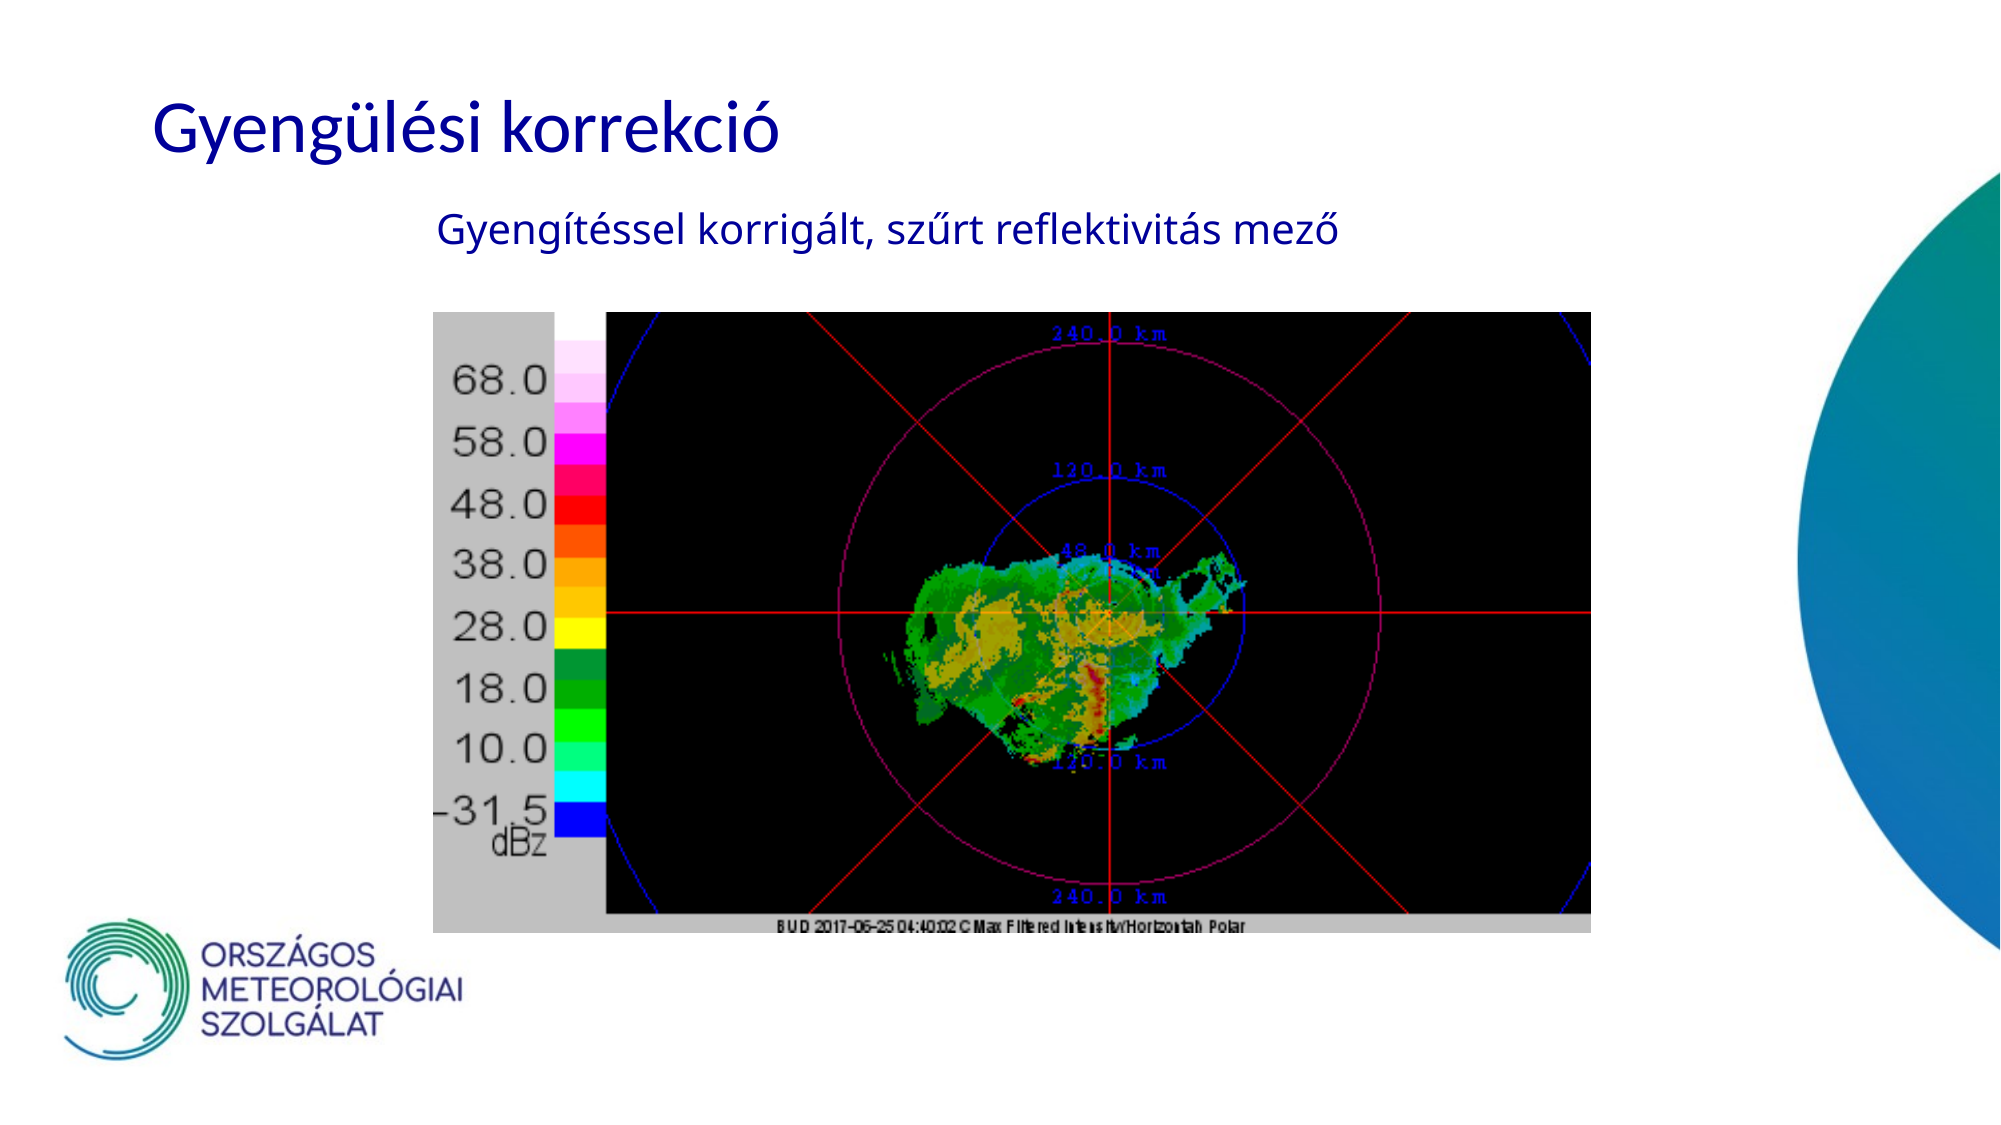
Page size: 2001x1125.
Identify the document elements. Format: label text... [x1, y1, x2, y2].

text_box Gyengülési korrekció [137, 58, 1863, 277]
picture [0, 0, 2001, 1125]
text_box Gyengítéssel korrigált, szűrt reflektivitás mező [421, 194, 1697, 1005]
